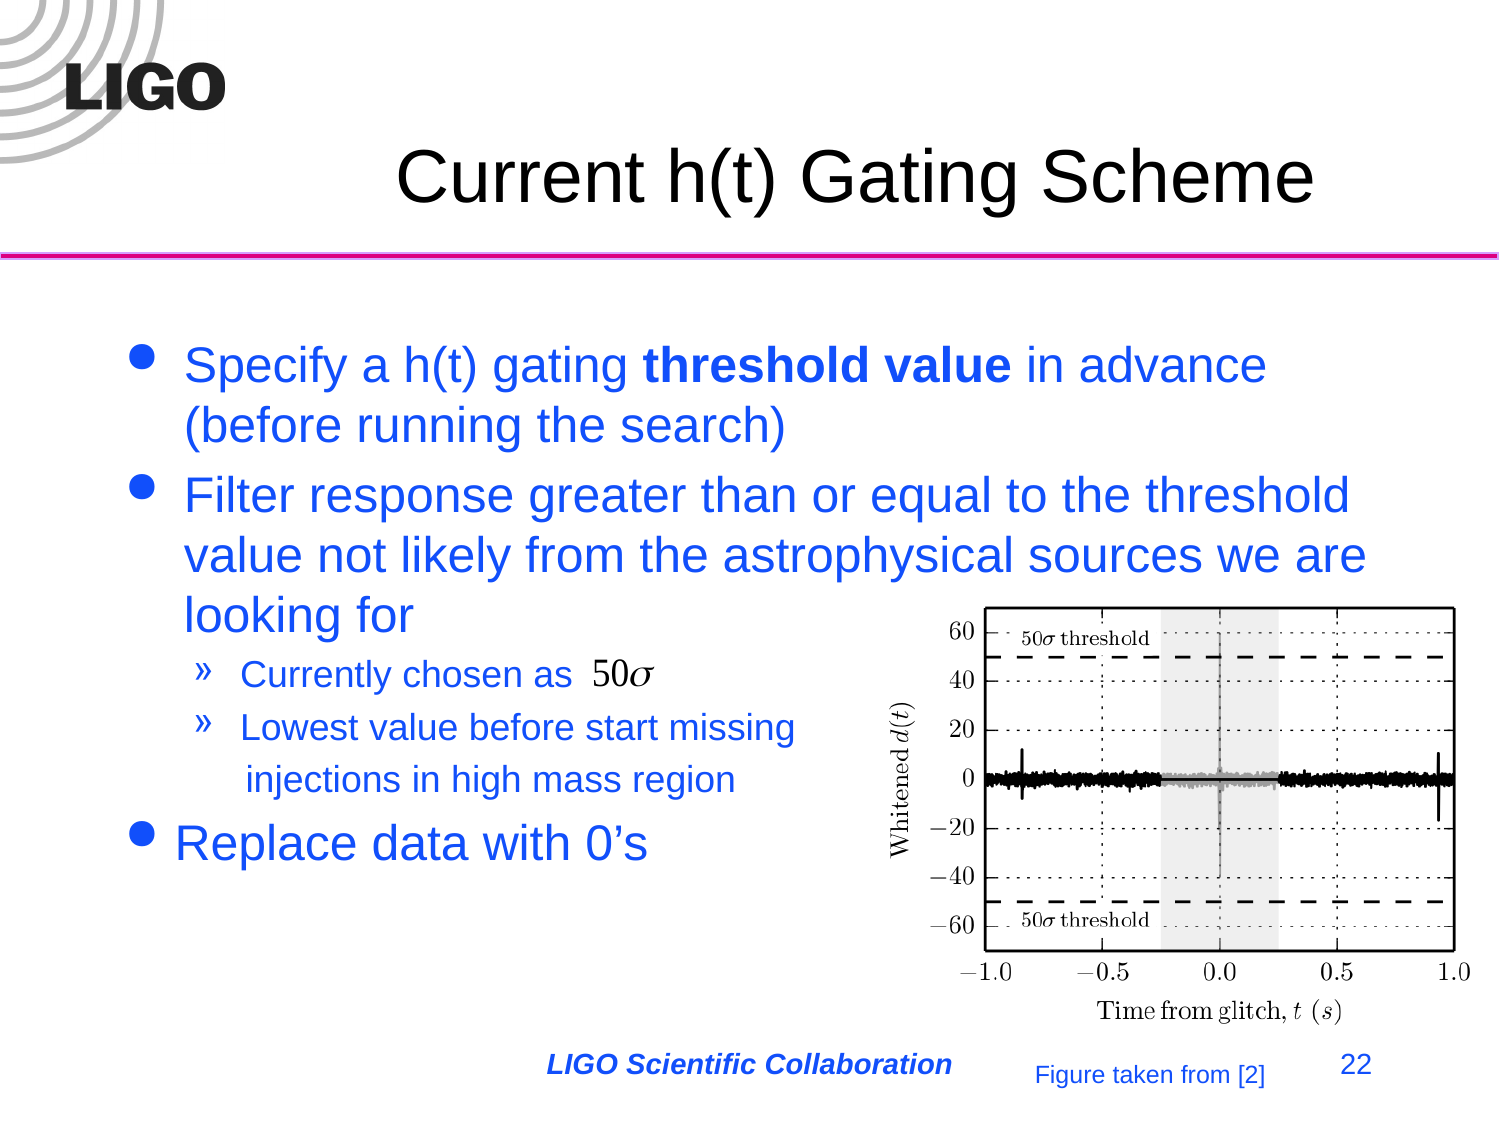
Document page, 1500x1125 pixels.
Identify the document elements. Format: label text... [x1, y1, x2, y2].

slide_number 22 [1074, 1035, 1388, 1100]
picture [0, 0, 225, 164]
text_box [587, 649, 663, 697]
picture [874, 587, 1476, 1035]
title Current h(t) Gating Scheme [262, 37, 1450, 225]
footer LIGO Scientific Collaboration [512, 1025, 988, 1100]
list Specify a h(t) gating threshold value in advance (before running the search) Filter response greater than or equal to the threshold value not likely from the astrophysical sources we are looking for Currently chosen as Lowest value before start missing injections in high mass region Replace data with 0’s [112, 324, 1388, 1000]
text_box Figure taken from [2] [1020, 1051, 1296, 1096]
